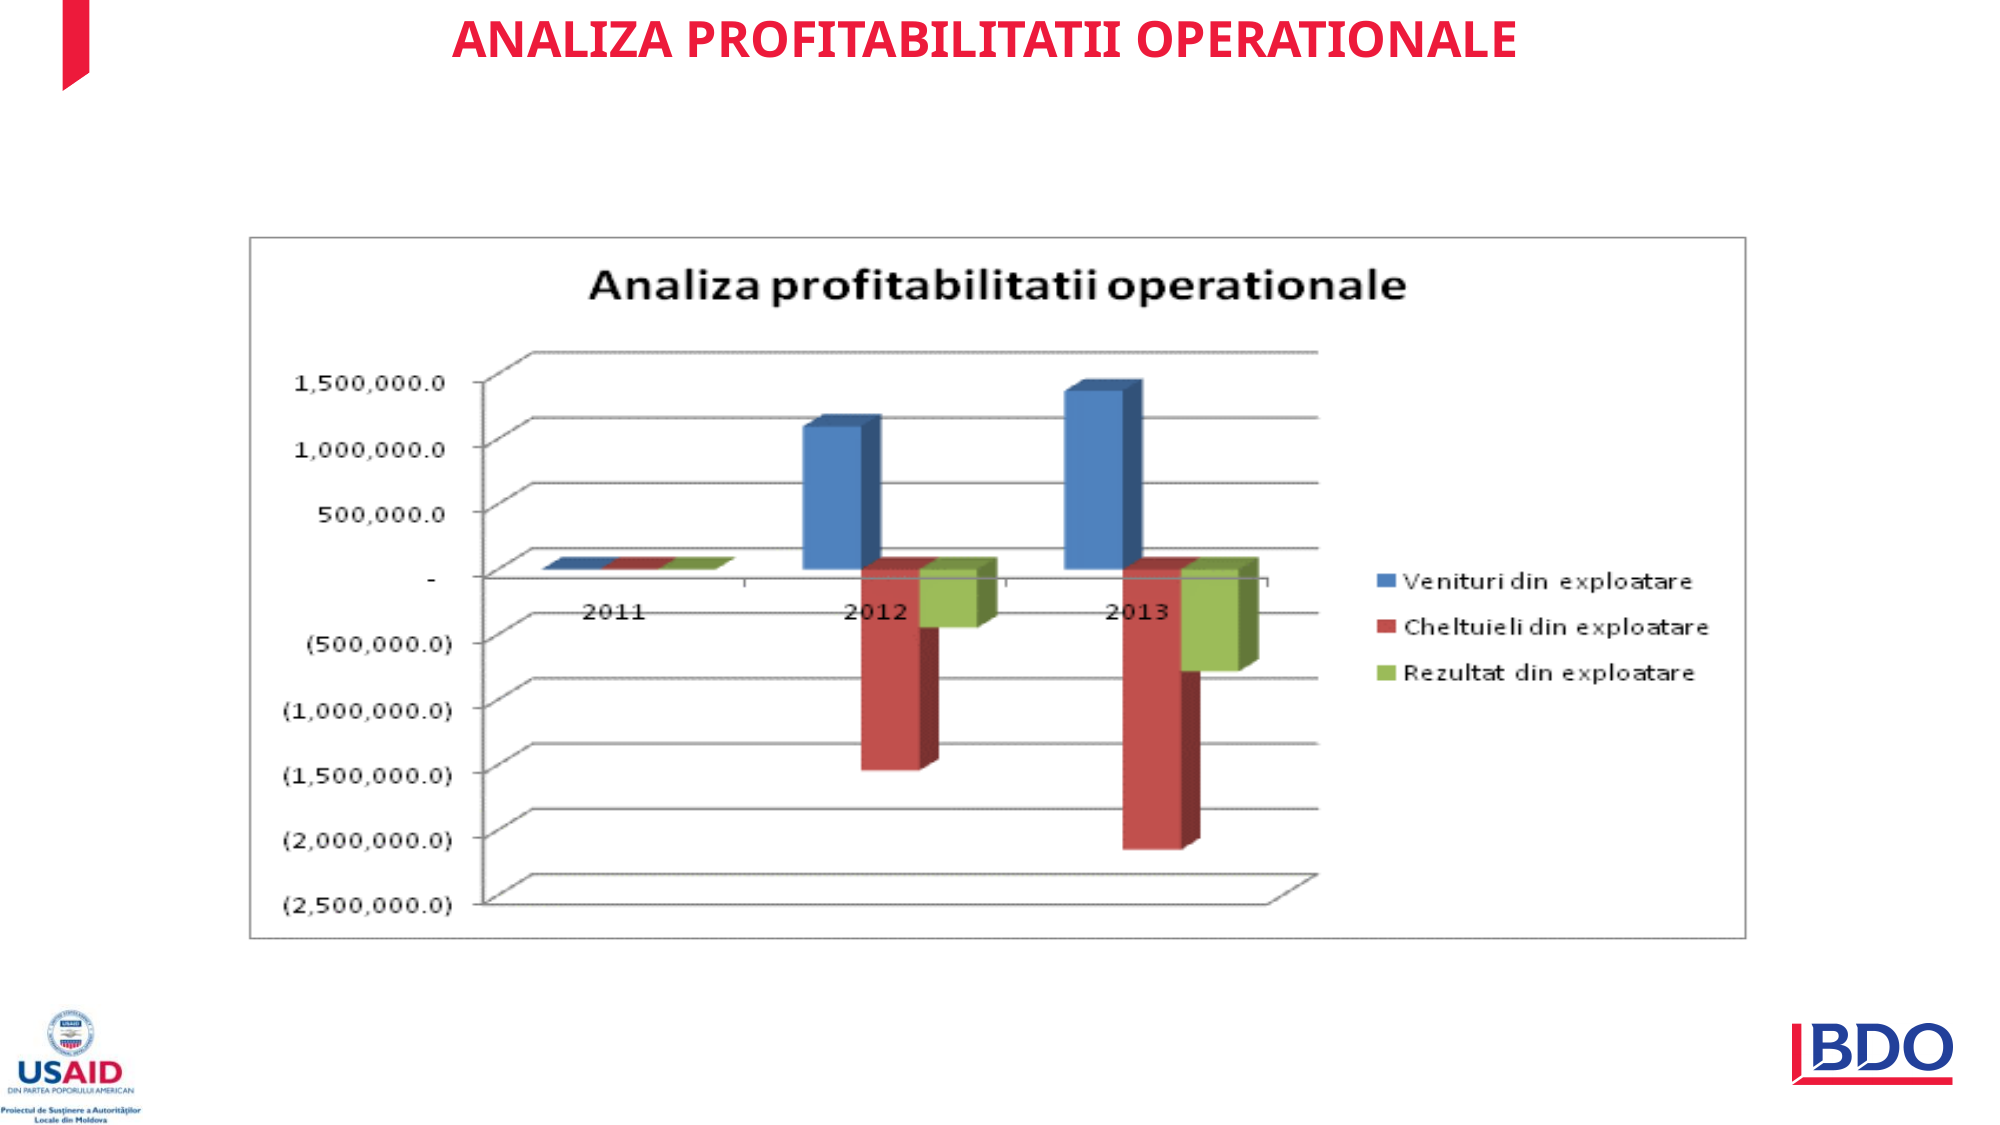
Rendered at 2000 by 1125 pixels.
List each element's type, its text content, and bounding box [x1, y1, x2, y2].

text_box ANALIZA PROFITABILITATII OPERATIONALE [168, 0, 1803, 115]
picture [0, 1004, 143, 1125]
picture [1792, 1023, 1953, 1085]
picture [247, 234, 1751, 942]
